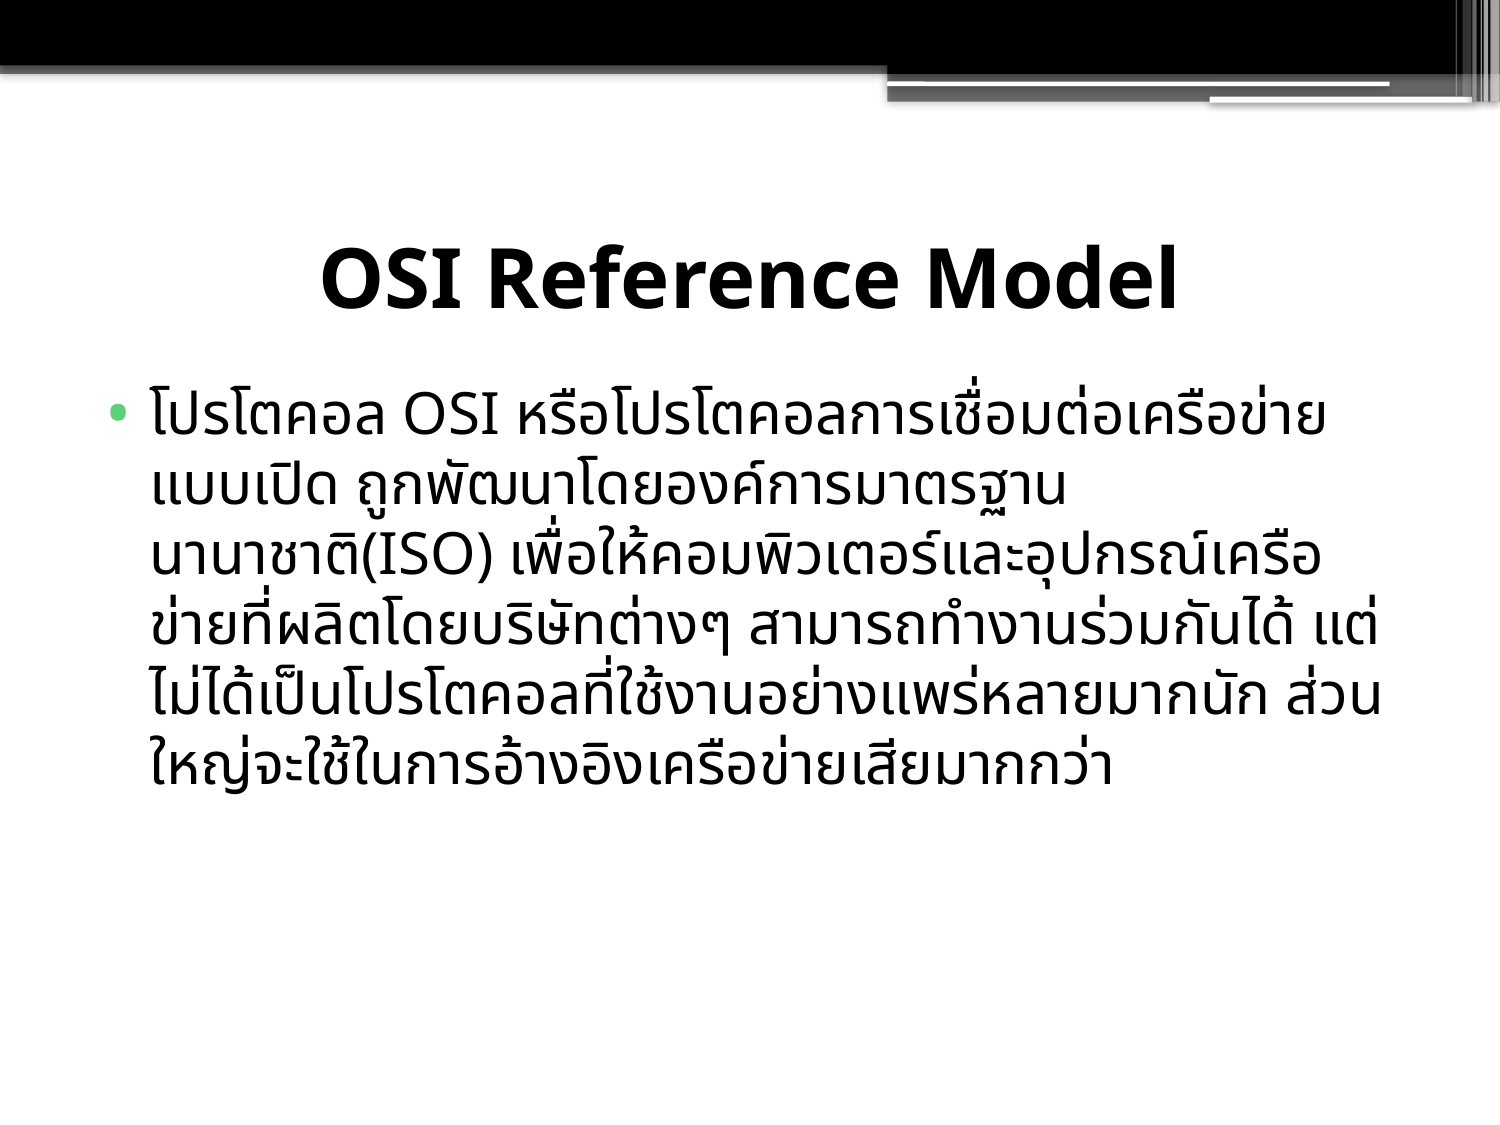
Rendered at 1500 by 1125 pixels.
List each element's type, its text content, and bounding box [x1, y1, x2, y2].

title OSI Reference Model [75, 187, 1425, 363]
list โปรโตคอล OSI หรือโปรโตคอลการเชื่อมต่อเครือข่ายแบบเปิด ถูกพัฒนาโดยองค์การมาตรฐานนานาชาติ(ISO) เพื่อให้คอมพิวเตอร์และอุปกรณ์เครือข่ายที่ผลิตโดยบริษัทต่างๆ สามารถทำงานร่วมกันได้ แต่ไม่ได้เป็นโปรโตคอลที่ใช้งานอย่างแพร่หลายมากนัก ส่วนใหญ่จะใช้ในการอ้างอิงเครือข่ายเสียมากกว่า [75, 368, 1425, 1079]
